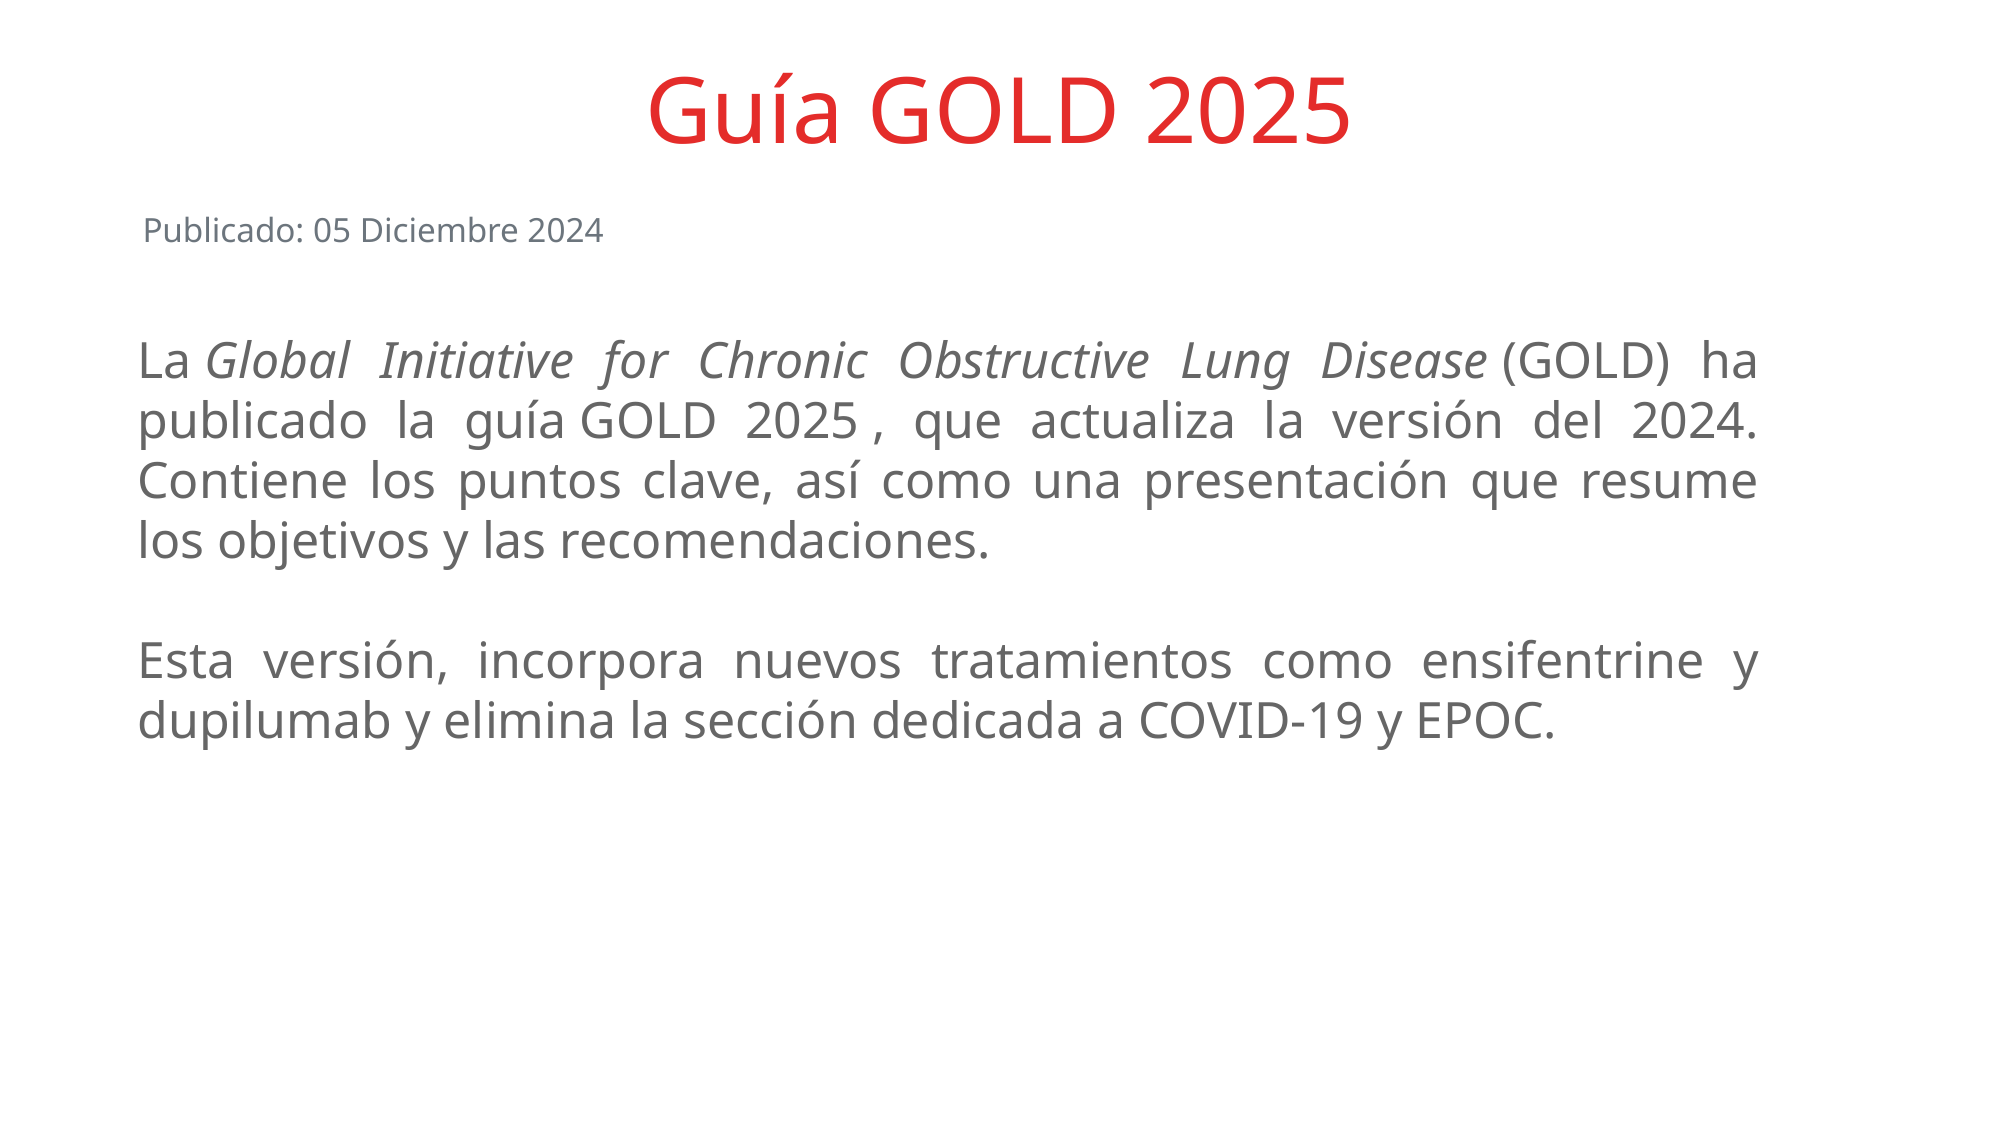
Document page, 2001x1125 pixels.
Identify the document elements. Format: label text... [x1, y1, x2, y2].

title Guía GOLD 2025 [137, 59, 1863, 278]
list Publicado: 05 Diciembre 2024 La Global Initiative for Chronic Obstructive Lung Disease (GOLD) ha publicado la guía GOLD 2025 , que actualiza la versión del 2024. Contiene los puntos clave, así como una presentación que resume los objetivos y las recomendaciones. Esta versión, incorpora nuevos tratamientos como ensifentrine y dupilumab y elimina la sección dedicada a COVID-19 y EPOC. [137, 152, 1775, 806]
